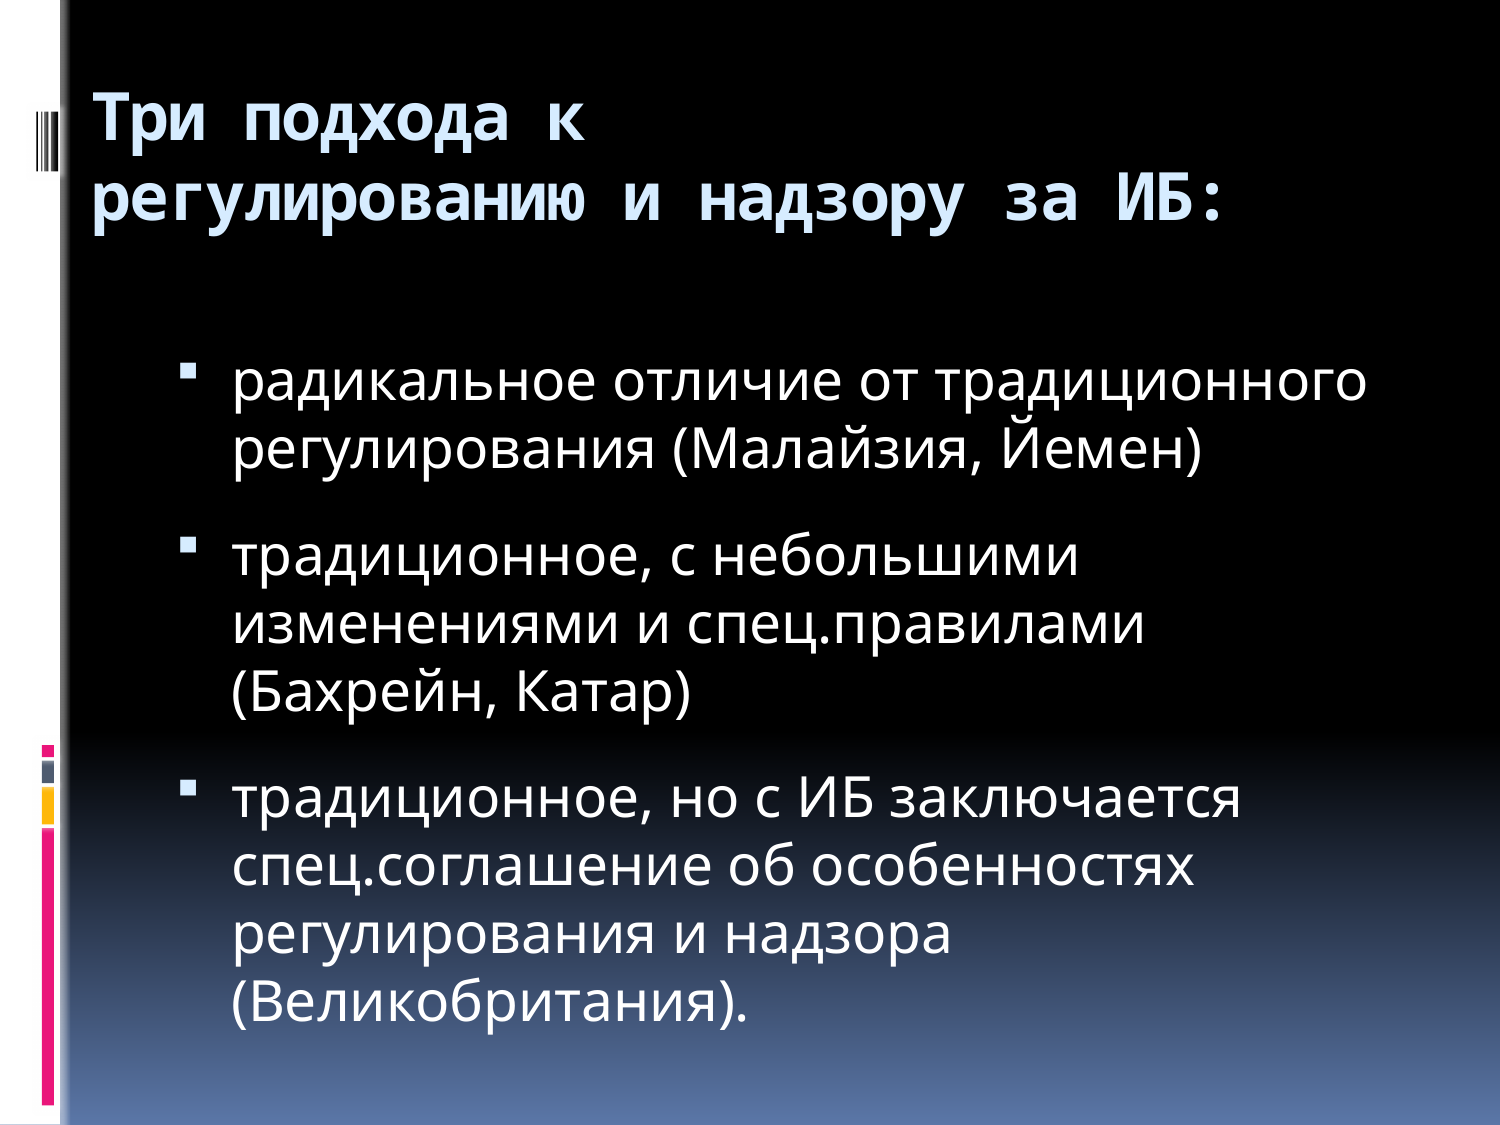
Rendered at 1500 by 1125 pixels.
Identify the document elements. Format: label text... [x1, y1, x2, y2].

title Три подхода к регулированию и надзору за ИБ: [76, 66, 1427, 254]
list радикальное отличие от традиционного регулирования (Малайзия, Йемен) традиционное, с небольшими изменениями и спец.правилами (Бахрейн, Катар) традиционное, но с ИБ заключается спец.соглашение об особенностях регулирования и надзора (Великобритания). [150, 292, 1425, 1043]
